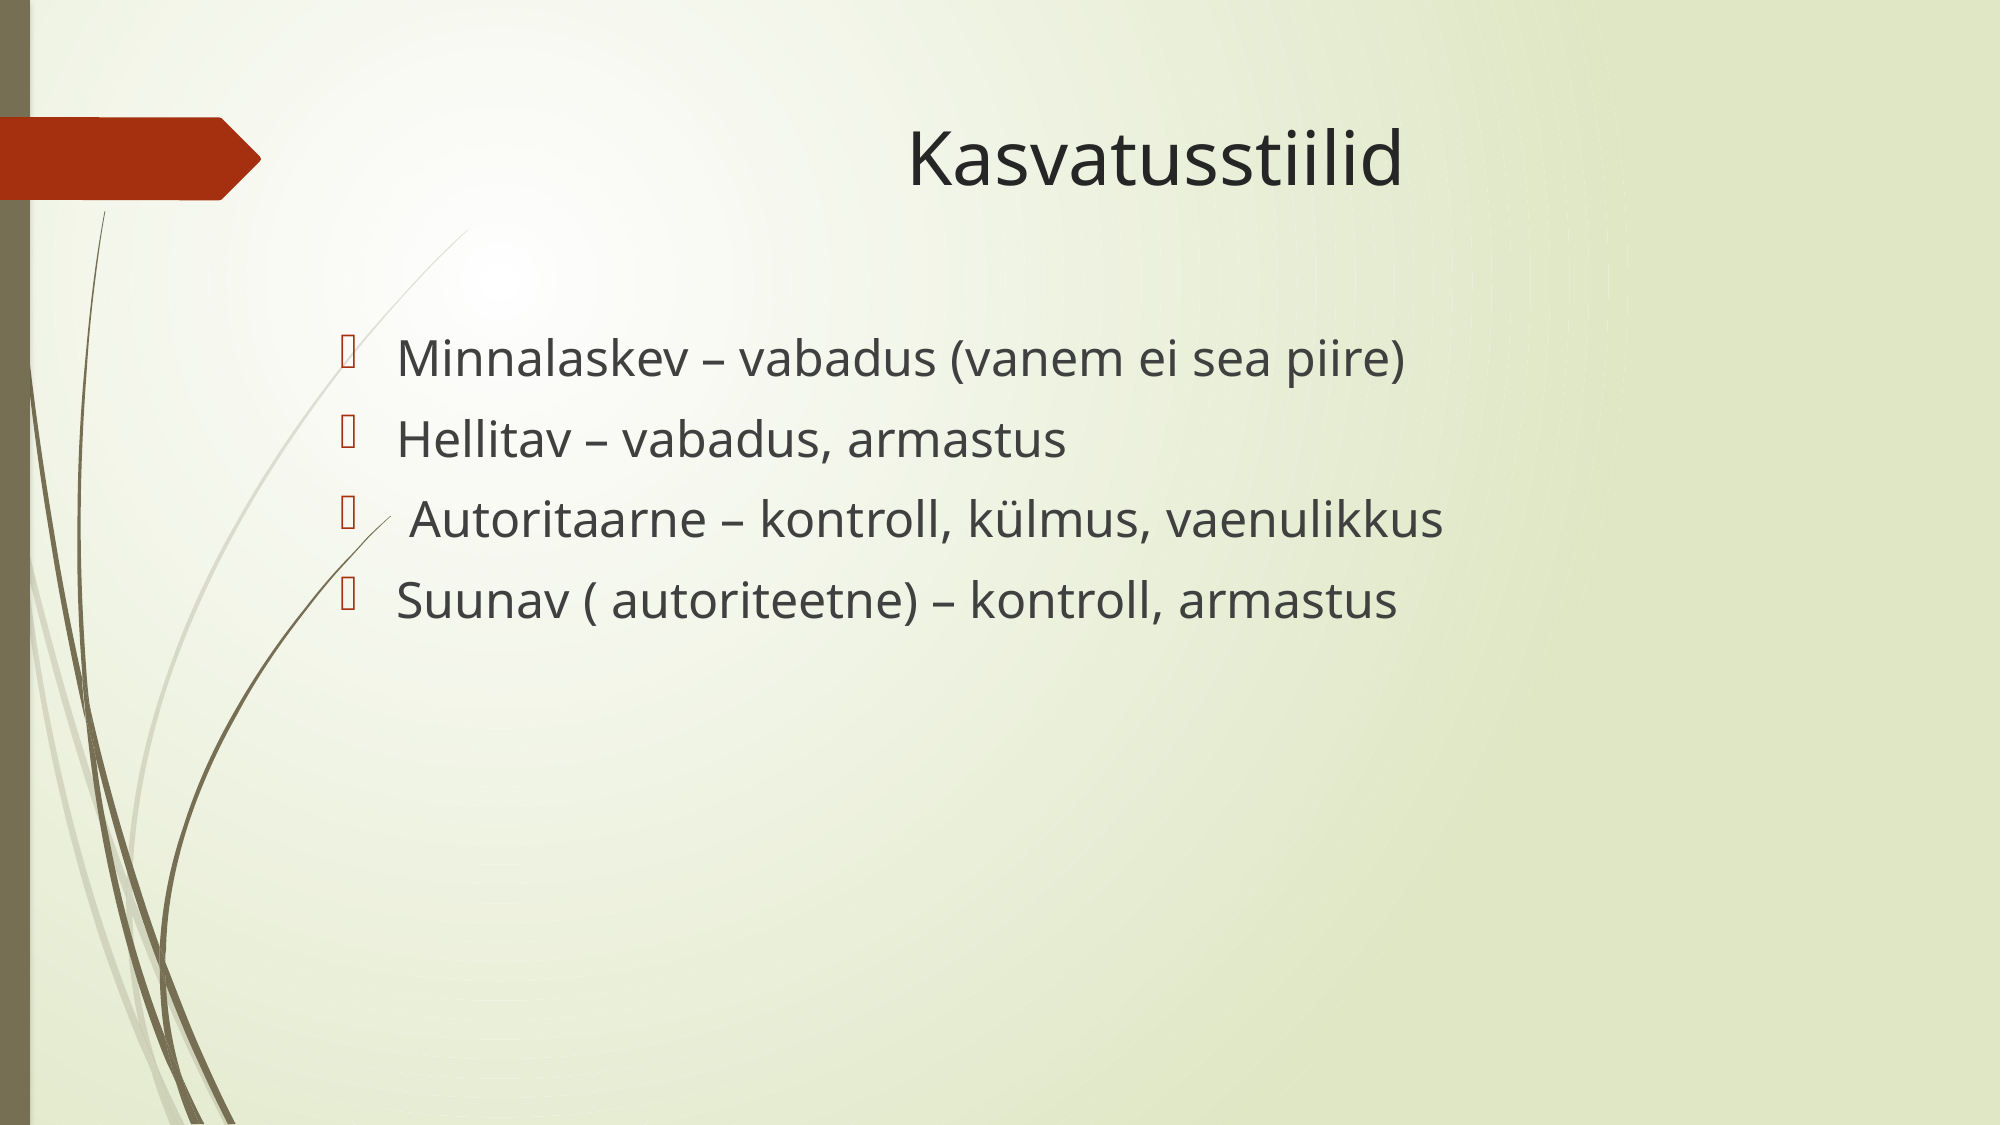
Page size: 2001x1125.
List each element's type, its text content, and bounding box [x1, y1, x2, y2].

title Kasvatusstiilid [425, 102, 1888, 263]
list Minnalaskev – vabadus (vanem ei sea piire) Hellitav – vabadus, armastus Autoritaarne – kontroll, külmus, vaenulikkus Suunav ( autoriteetne) – kontroll, armastus [324, 318, 1550, 1062]
